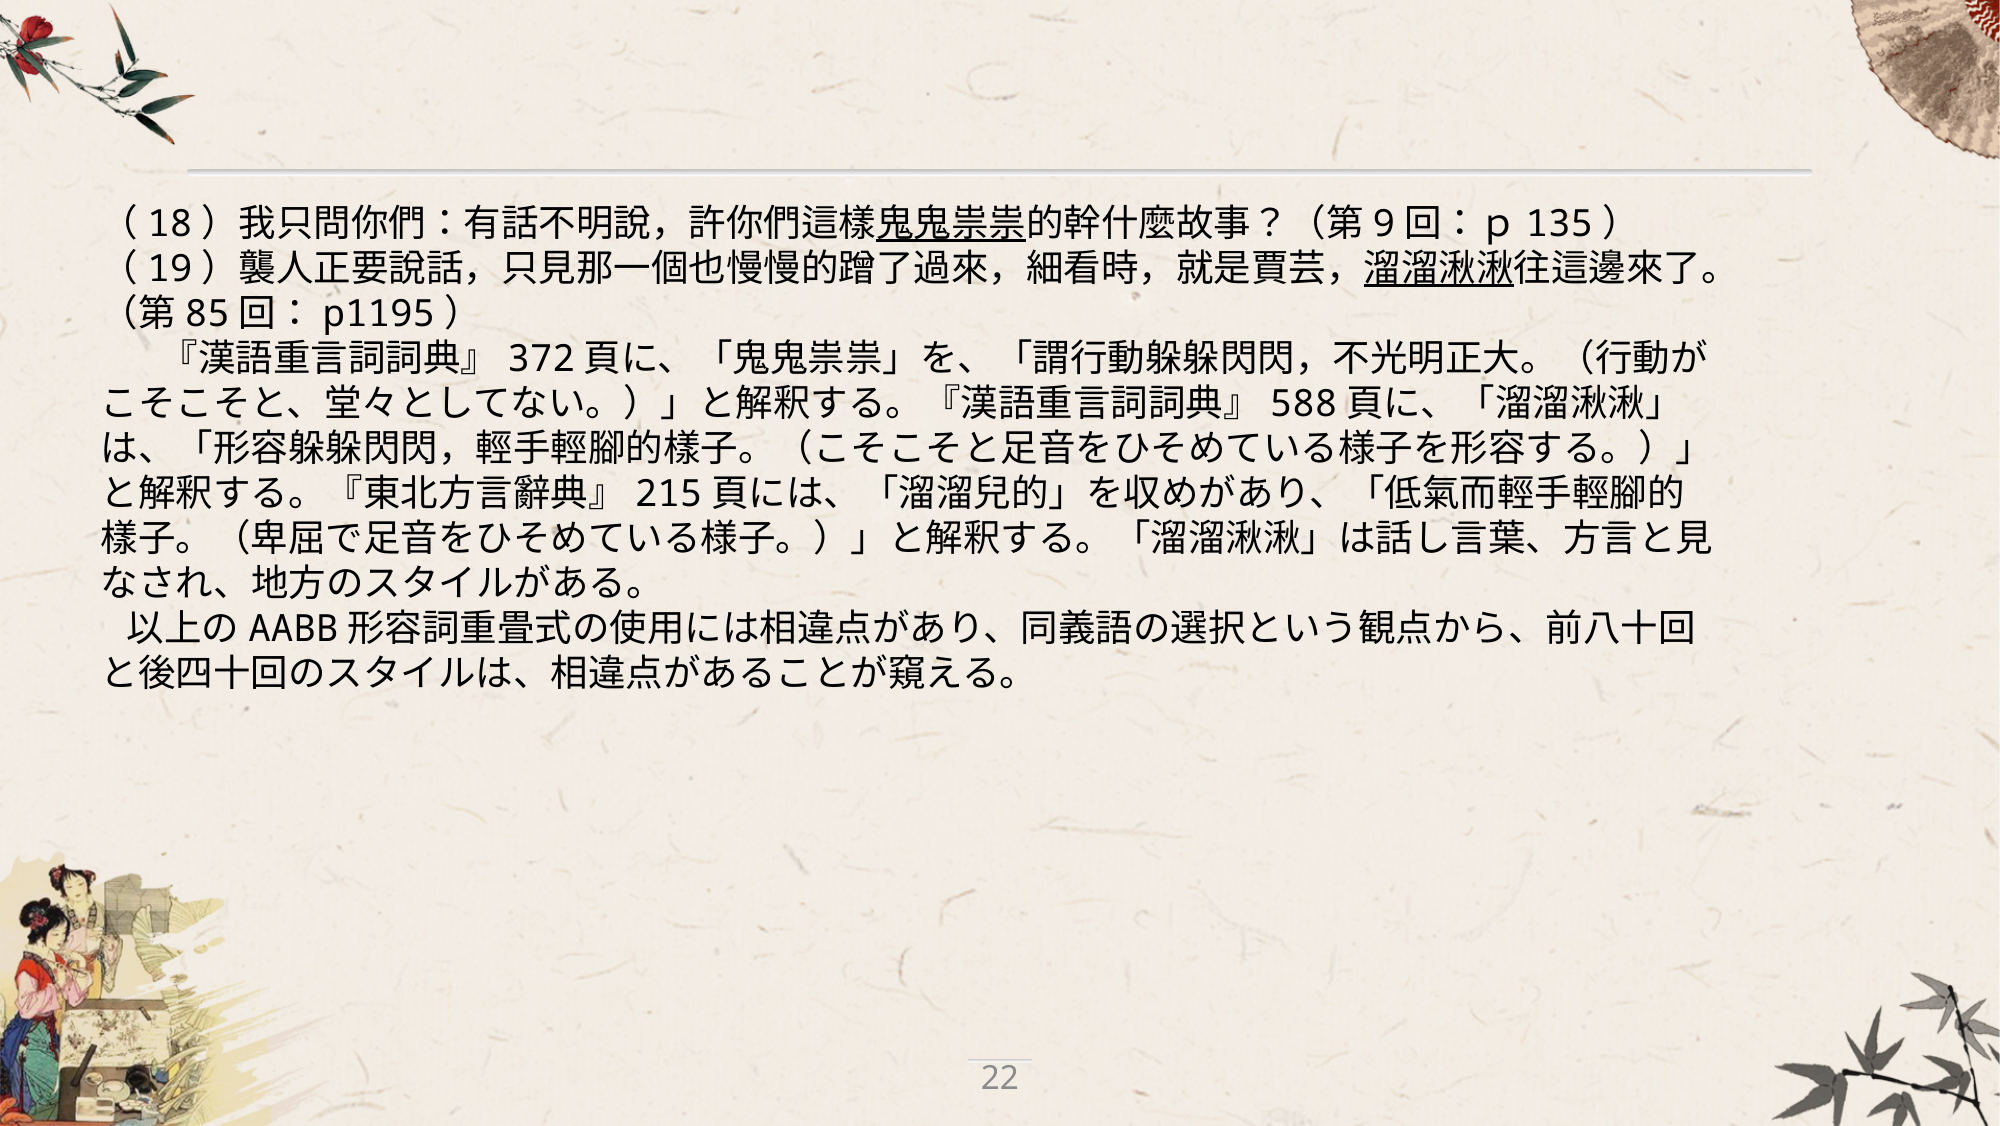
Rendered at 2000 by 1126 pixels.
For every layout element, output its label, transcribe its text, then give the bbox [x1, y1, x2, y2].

text_box （18）我只問你們：有話不明說，許你們這樣鬼鬼祟祟的幹什麼故事？（第9回：ｐ135） （19）襲人正要說話，只見那一個也慢慢的蹭了過來，細看時，就是賈芸，溜溜湫湫往這邊來了。（第85回：p1195） 『漢語重言詞詞典』372頁に、「鬼鬼祟祟」を、「謂行動躲躲閃閃，不光明正大。（行動がこそこそと、堂々としてない。）」と解釈する。『漢語重言詞詞典』588頁に、「溜溜湫湫」は、「形容躲躲閃閃，輕手輕腳的樣子。（こそこそと足音をひそめている様子を形容する。）」と解釈する。『東北方言辭典』215頁には、「溜溜兒的」を収めがあり、「低氣而輕手輕腳的樣子。（卑屈で足音をひそめている様子。）」と解釈する。「溜溜湫湫」は話し言葉、方言と見なされ、地方のスタイルがある。 以上のAABB形容詞重畳式の使用には相違点があり、同義語の選択という観点から、前八十回と後四十回のスタイルは、相違点があることが窺える。 [86, 191, 1735, 702]
picture [0, 0, 2000, 1126]
slide_number 22 [766, 1049, 1234, 1110]
